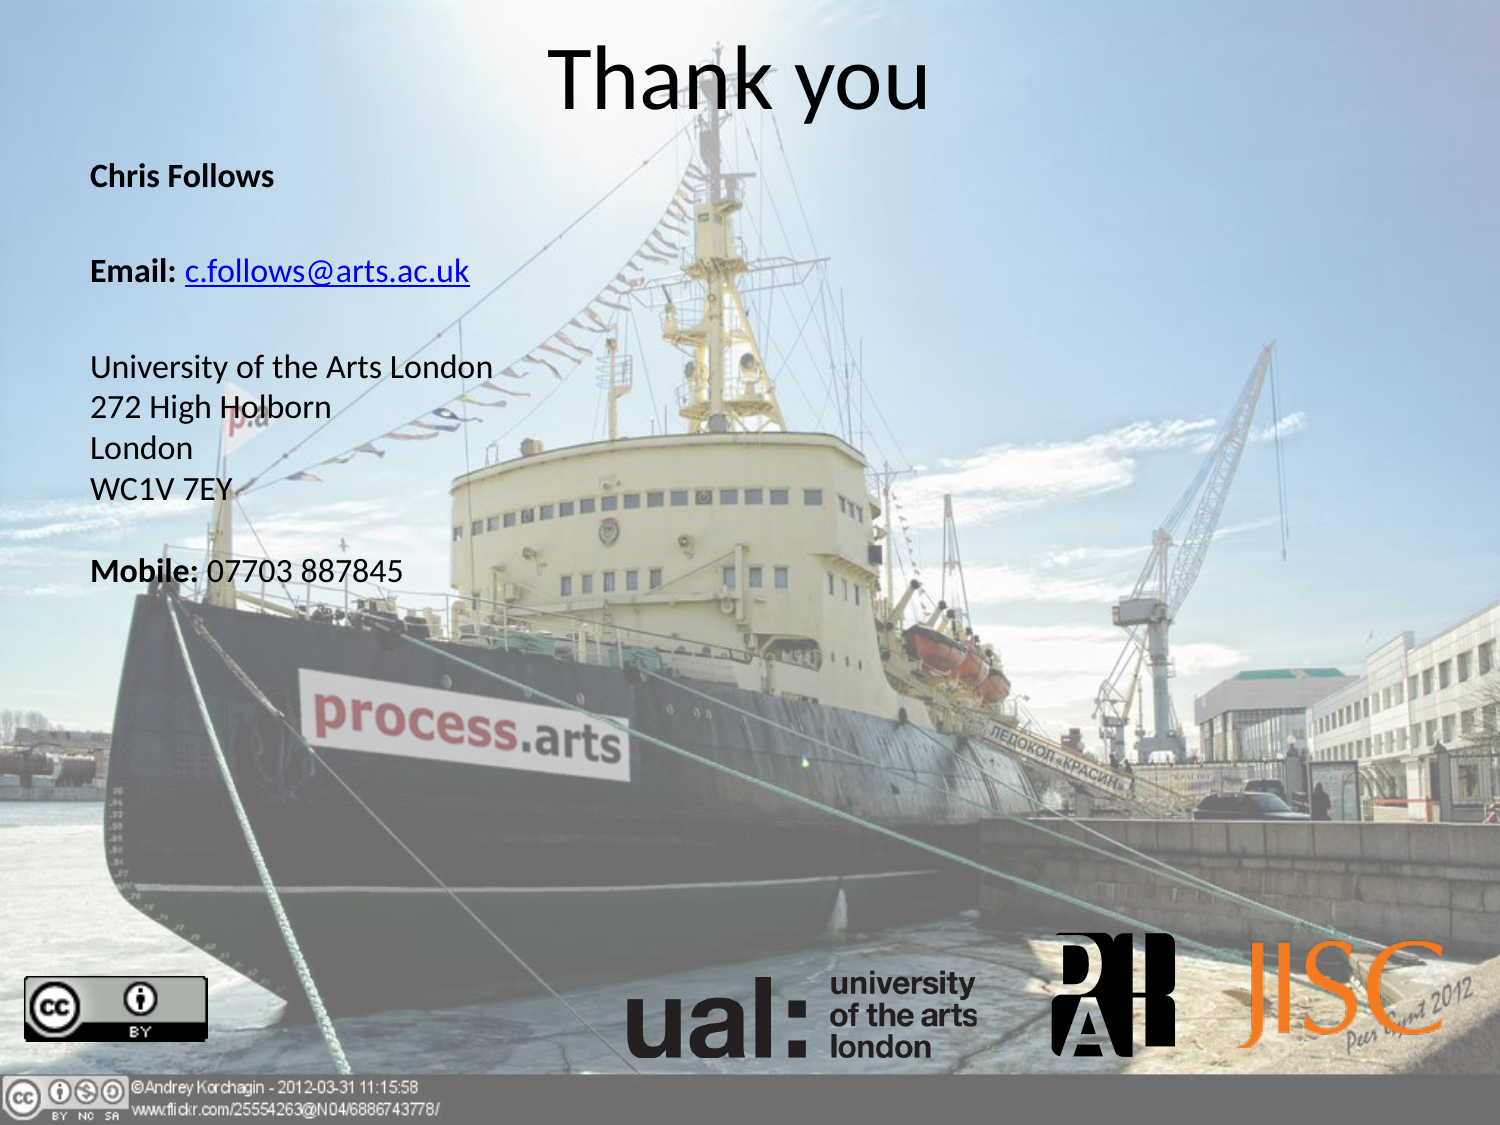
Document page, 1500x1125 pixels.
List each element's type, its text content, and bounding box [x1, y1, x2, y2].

picture [24, 976, 208, 1042]
picture [1235, 939, 1443, 1049]
picture [627, 970, 977, 1058]
title Thank you [75, 0, 1425, 146]
picture [1047, 928, 1181, 1059]
list Chris Follows Email: c.follows@arts.ac.uk University of the Arts London 272 High Holborn London WC1V 7EY Mobile: 07703 887845 [75, 146, 1425, 600]
